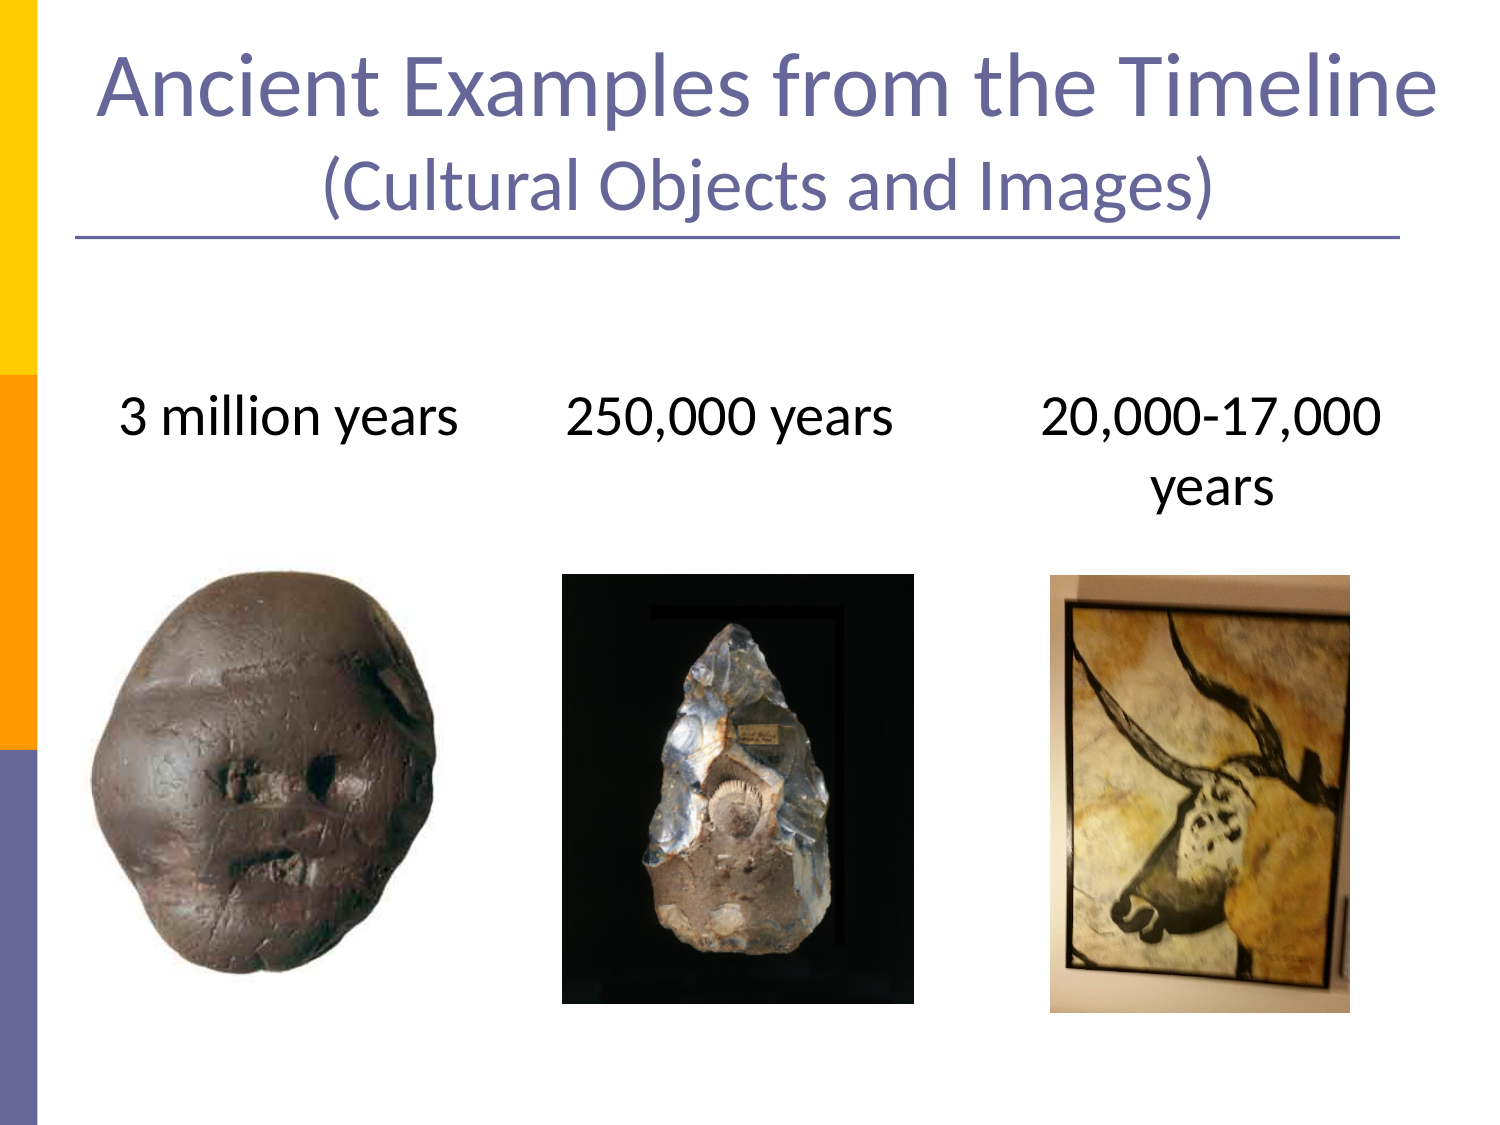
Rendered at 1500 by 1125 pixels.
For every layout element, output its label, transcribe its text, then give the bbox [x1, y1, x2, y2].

title Ancient Examples from the Timeline (Cultural Objects and Images) [74, 45, 1463, 233]
list 3 million years 250,000 years 20,000-17,000 years [102, 369, 1463, 560]
picture [562, 574, 914, 1004]
picture [1049, 574, 1351, 1013]
picture [82, 559, 449, 985]
